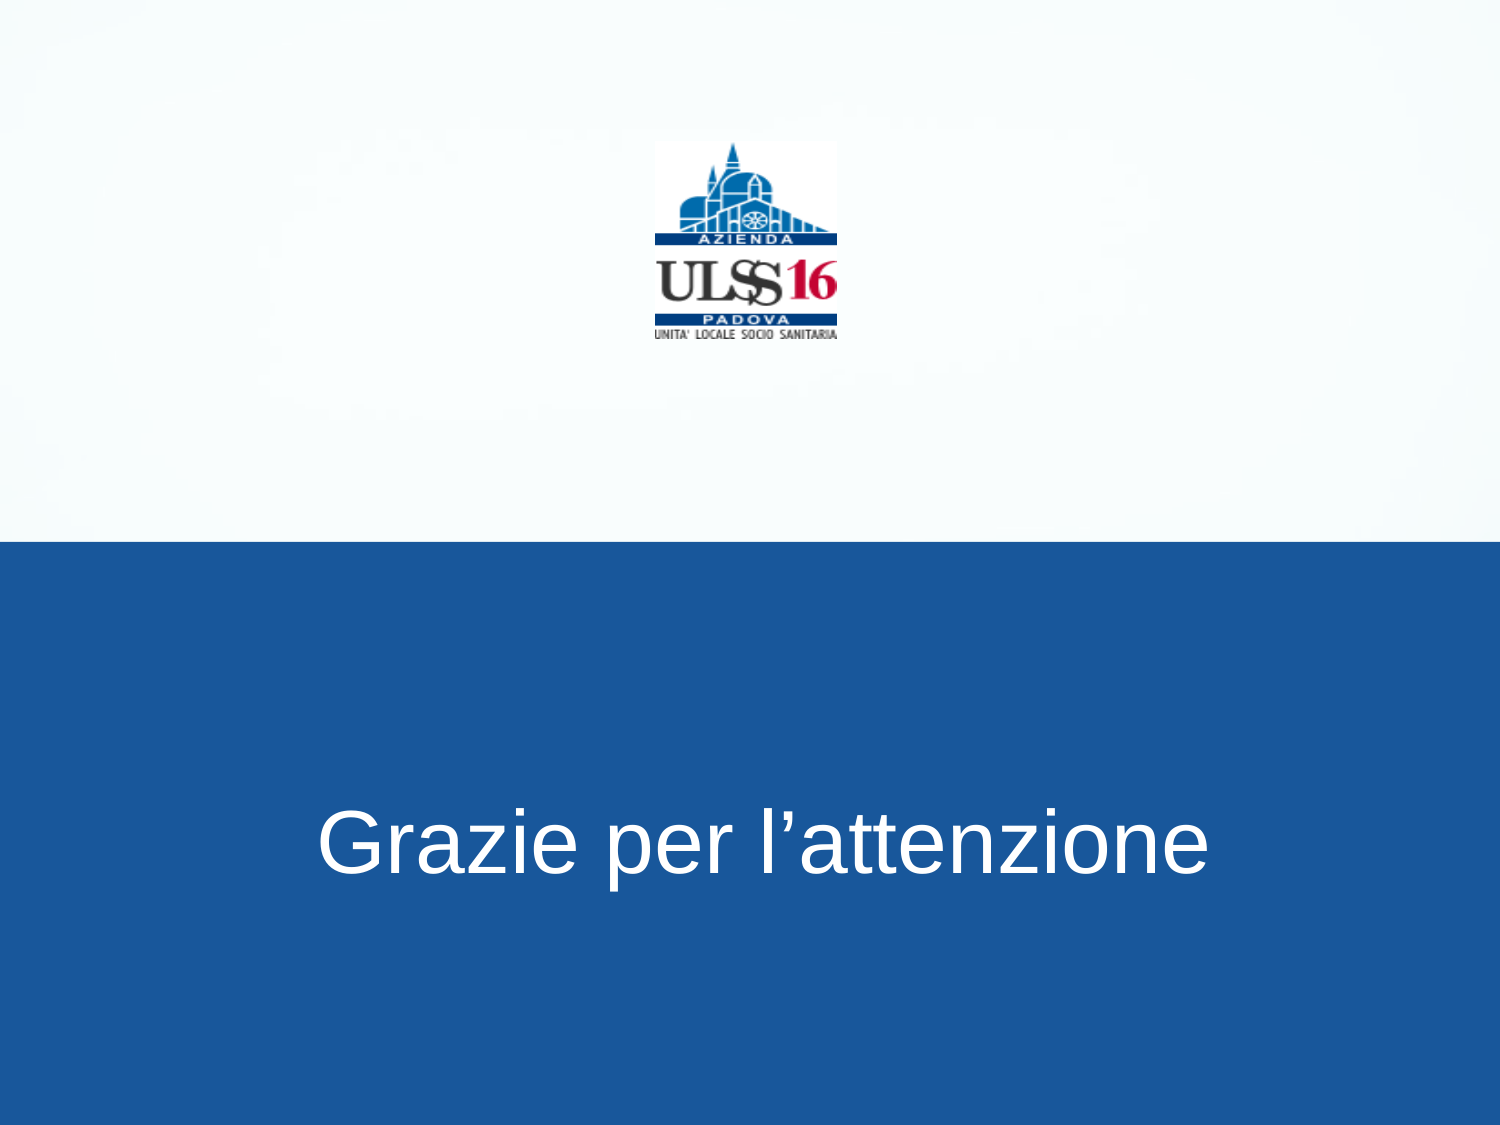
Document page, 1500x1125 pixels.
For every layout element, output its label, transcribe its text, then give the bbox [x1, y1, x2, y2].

text_box Grazie per l’attenzione [316, 784, 1212, 892]
picture [655, 141, 840, 343]
text_box [0, 541, 1500, 1125]
